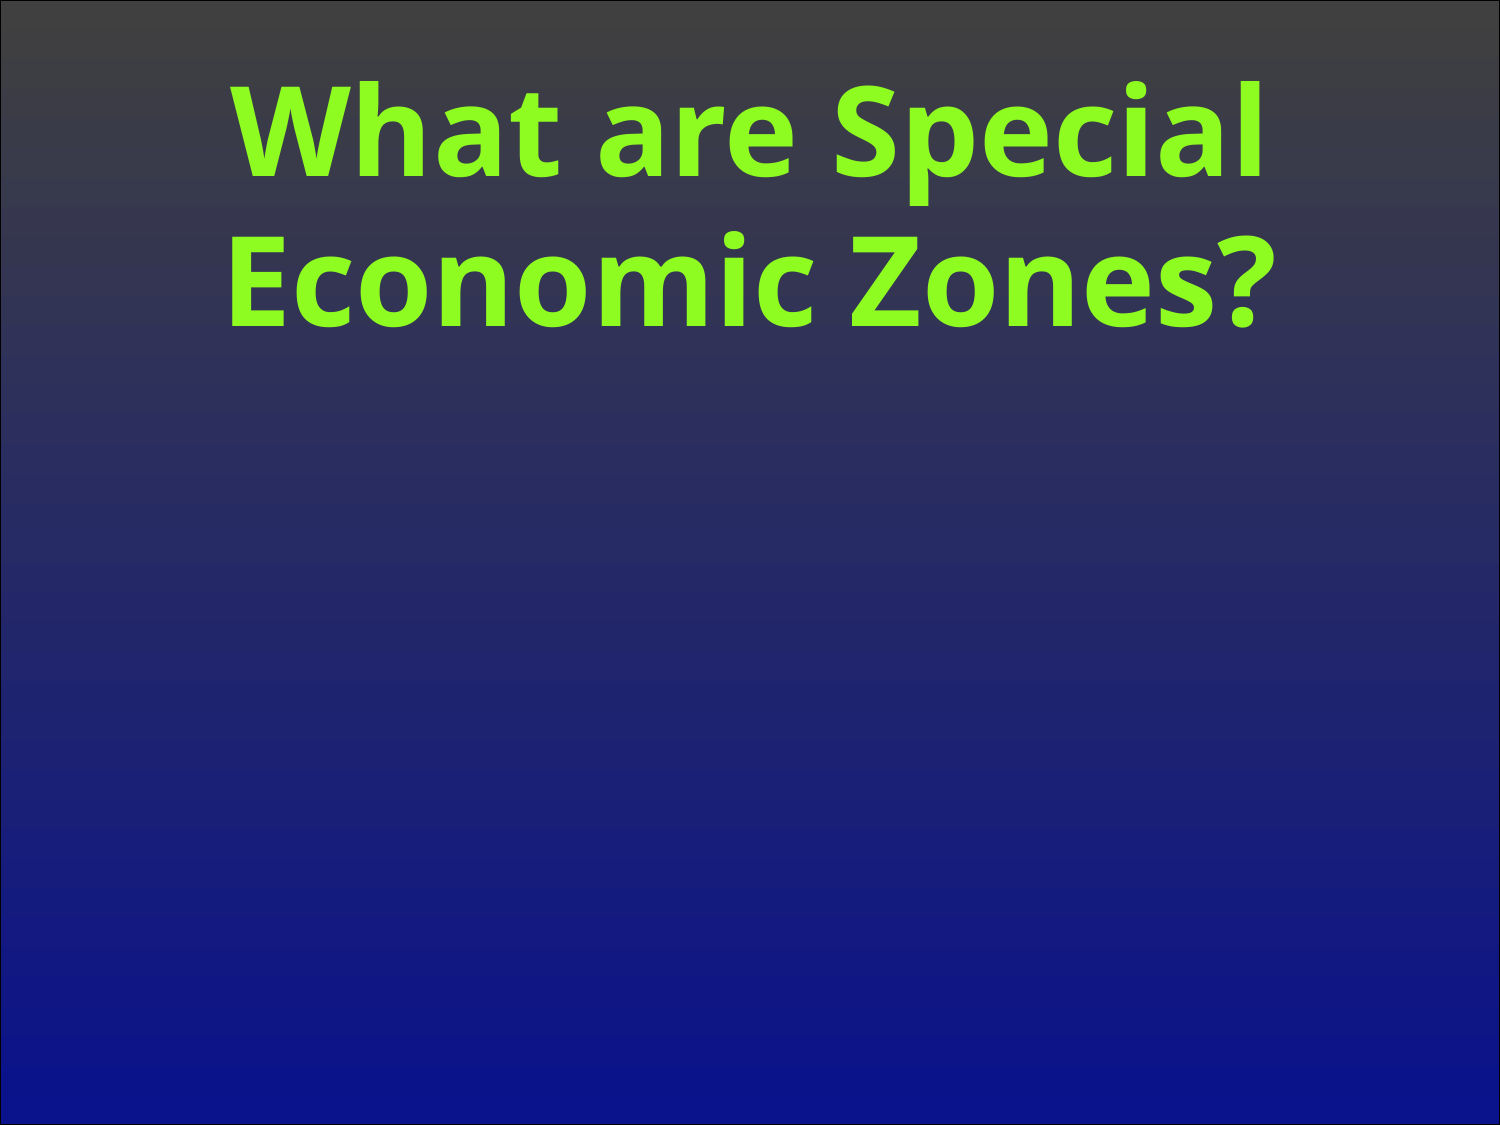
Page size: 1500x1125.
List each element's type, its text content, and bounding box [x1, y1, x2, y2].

text_box [0, 0, 1500, 1125]
text_box What are Special Economic Zones? [50, 44, 1450, 360]
